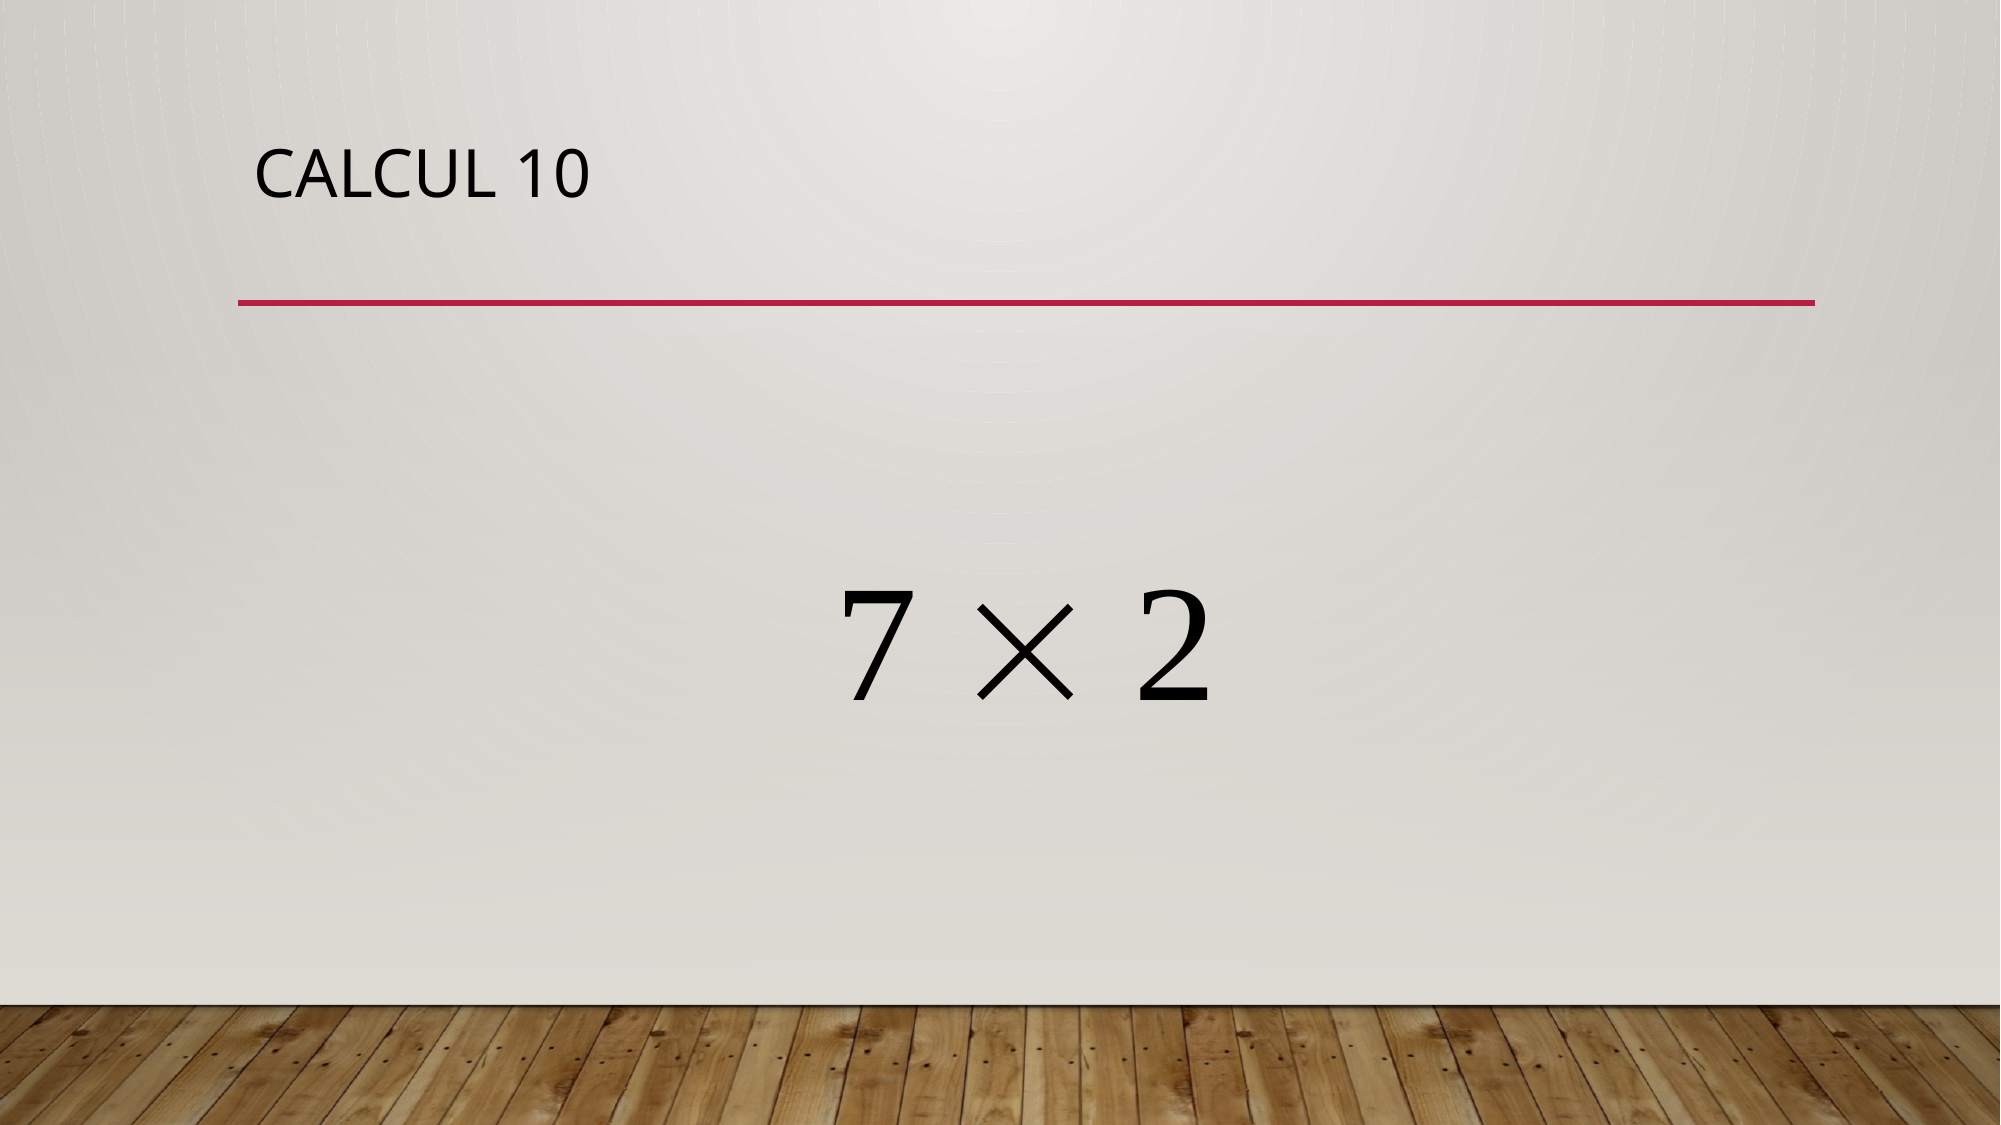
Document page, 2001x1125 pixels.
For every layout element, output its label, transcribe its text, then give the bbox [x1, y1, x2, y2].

title CALCUL 10 [238, 131, 1814, 305]
picture [0, 1005, 2000, 1125]
list 7  2 [238, 330, 1814, 897]
